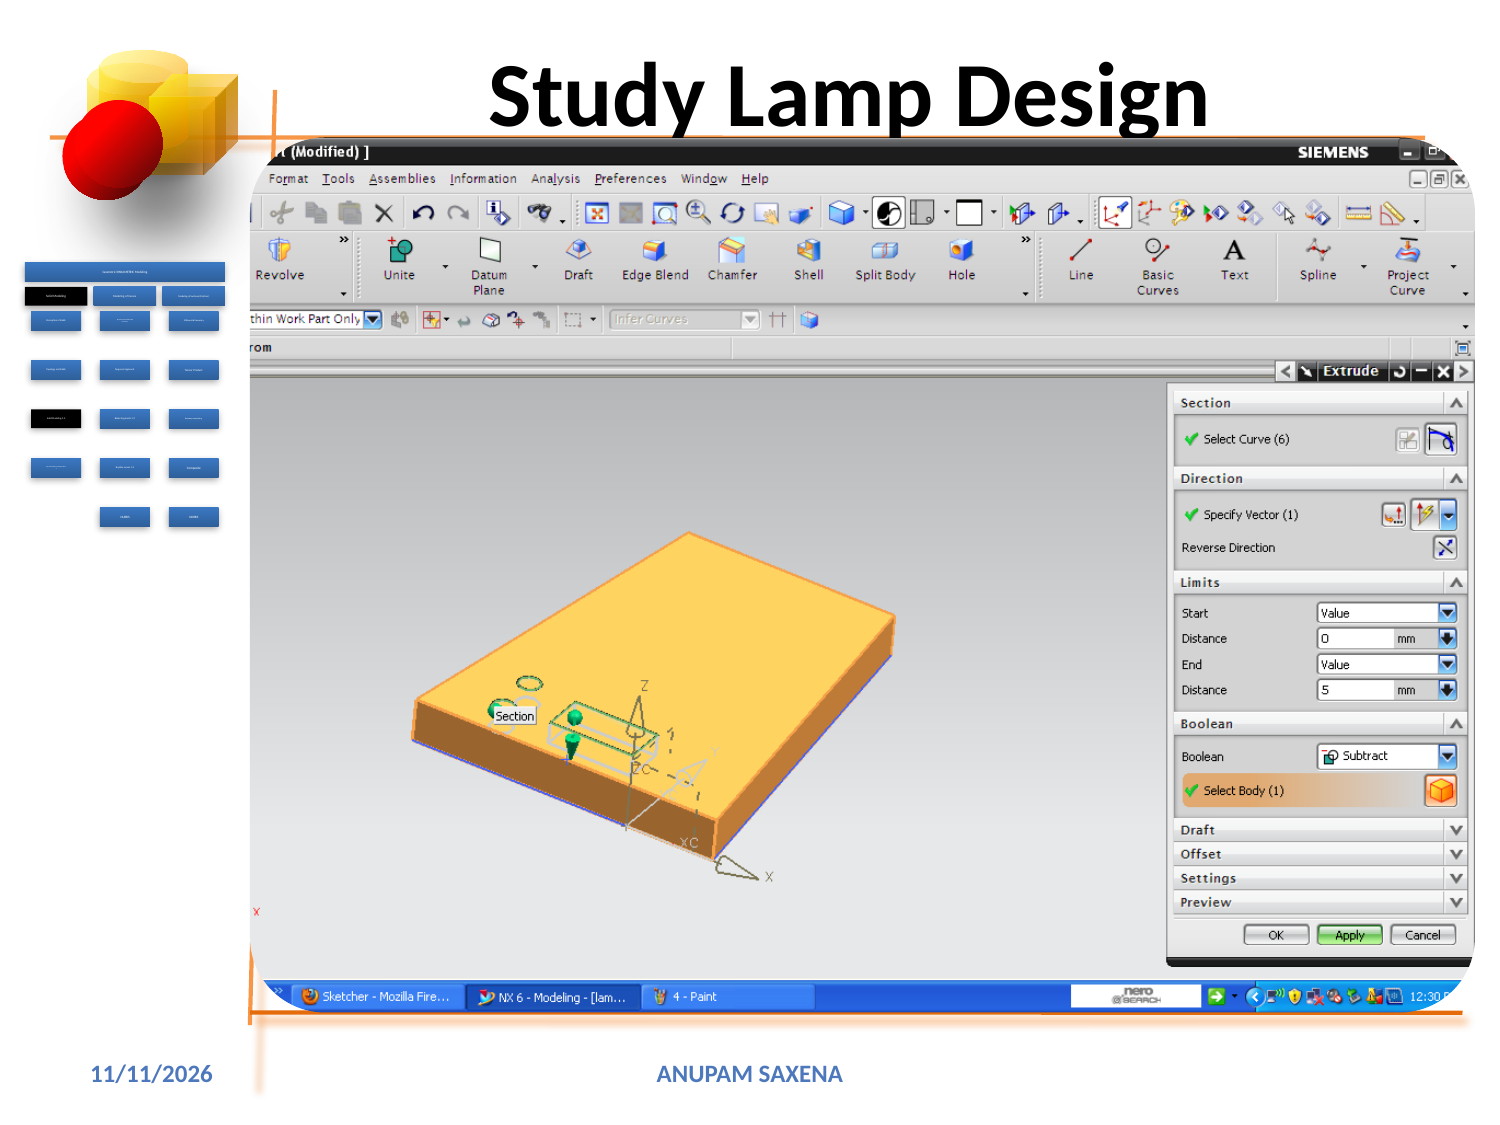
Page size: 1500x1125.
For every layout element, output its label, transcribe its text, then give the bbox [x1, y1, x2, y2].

picture [249, 137, 1476, 1013]
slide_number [75, 1042, 425, 1103]
title Study Lamp Design [275, 24, 1425, 135]
footer Anupam Saxena [512, 1042, 988, 1103]
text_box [0, 262, 244, 576]
